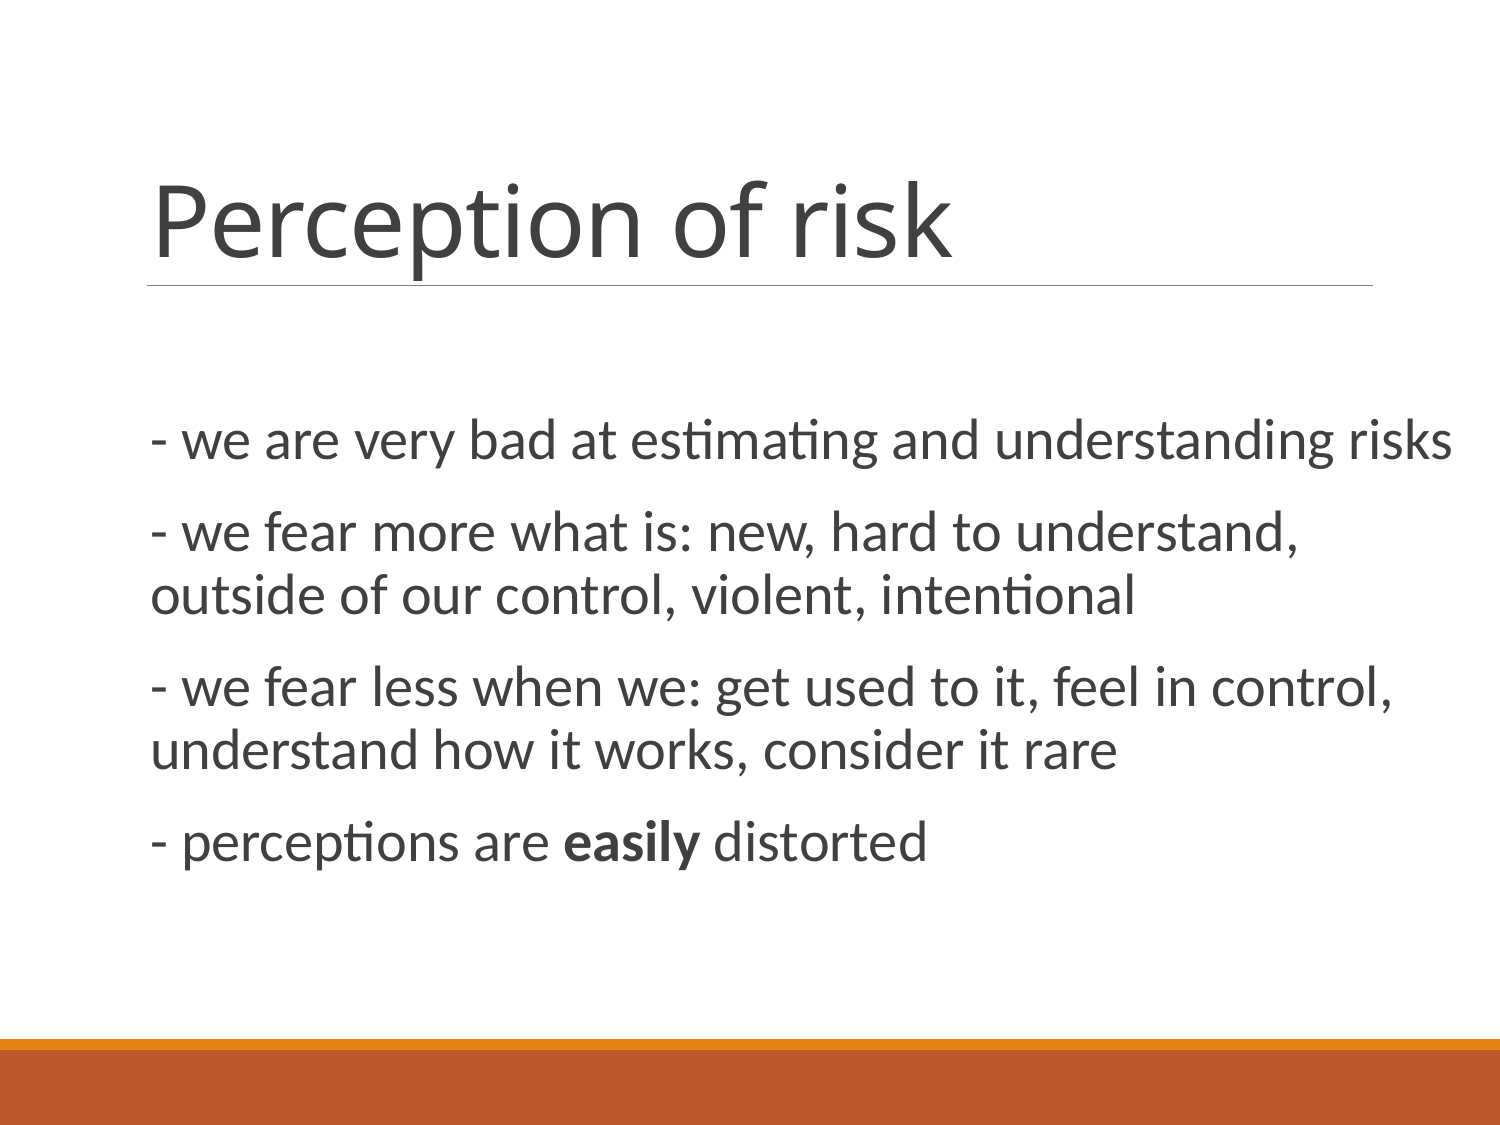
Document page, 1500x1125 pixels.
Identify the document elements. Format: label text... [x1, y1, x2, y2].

list - we are very bad at estimating and understanding risks - we fear more what is: new, hard to understand, outside of our control, violent, intentional - we fear less when we: get used to it, feel in control, understand how it works, consider it rare - perceptions are easily distorted [135, 302, 1474, 963]
title Perception of risk [135, 47, 1373, 285]
